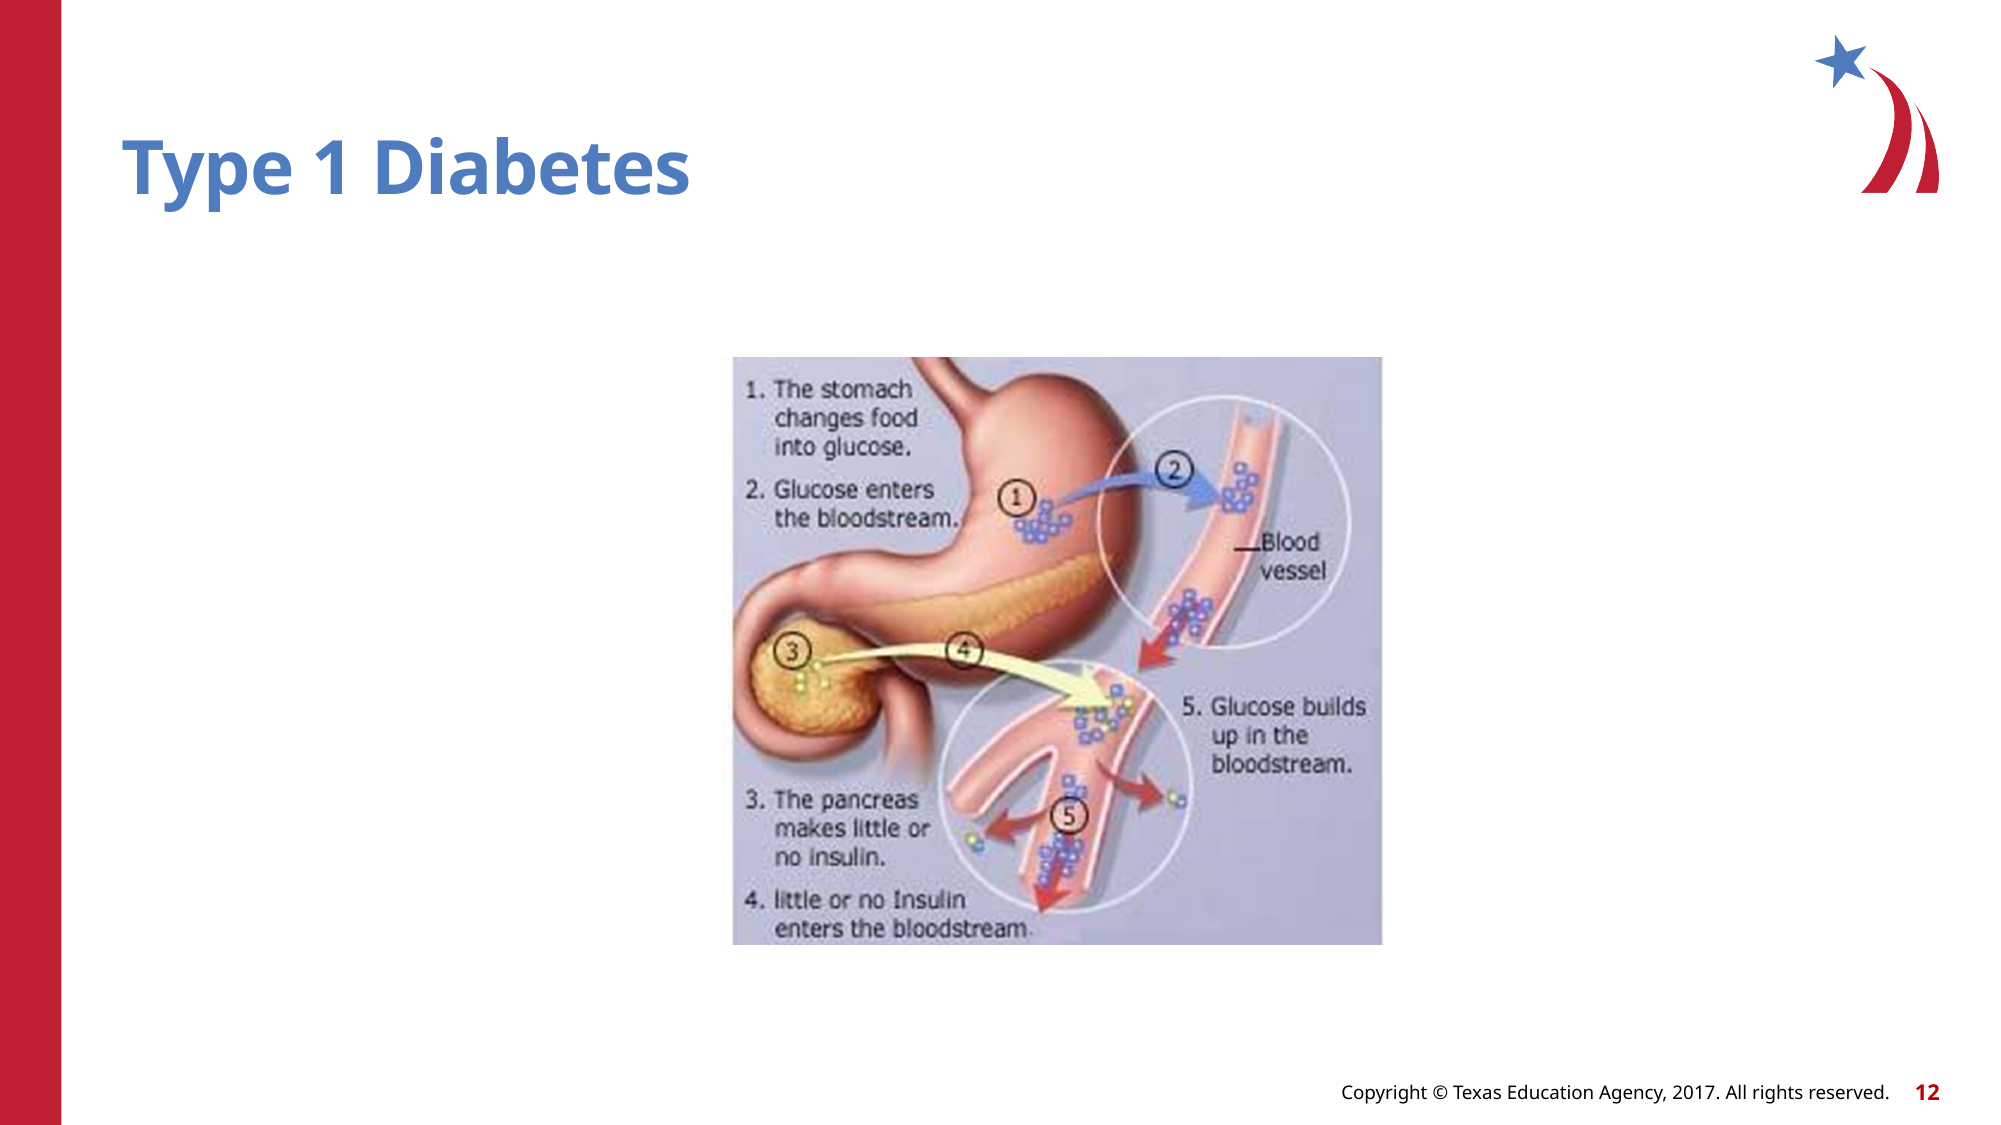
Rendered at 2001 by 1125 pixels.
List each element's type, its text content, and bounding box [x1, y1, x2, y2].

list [723, 357, 1385, 945]
picture [1814, 34, 1939, 193]
title Type 1 Diabetes [121, 66, 1772, 211]
